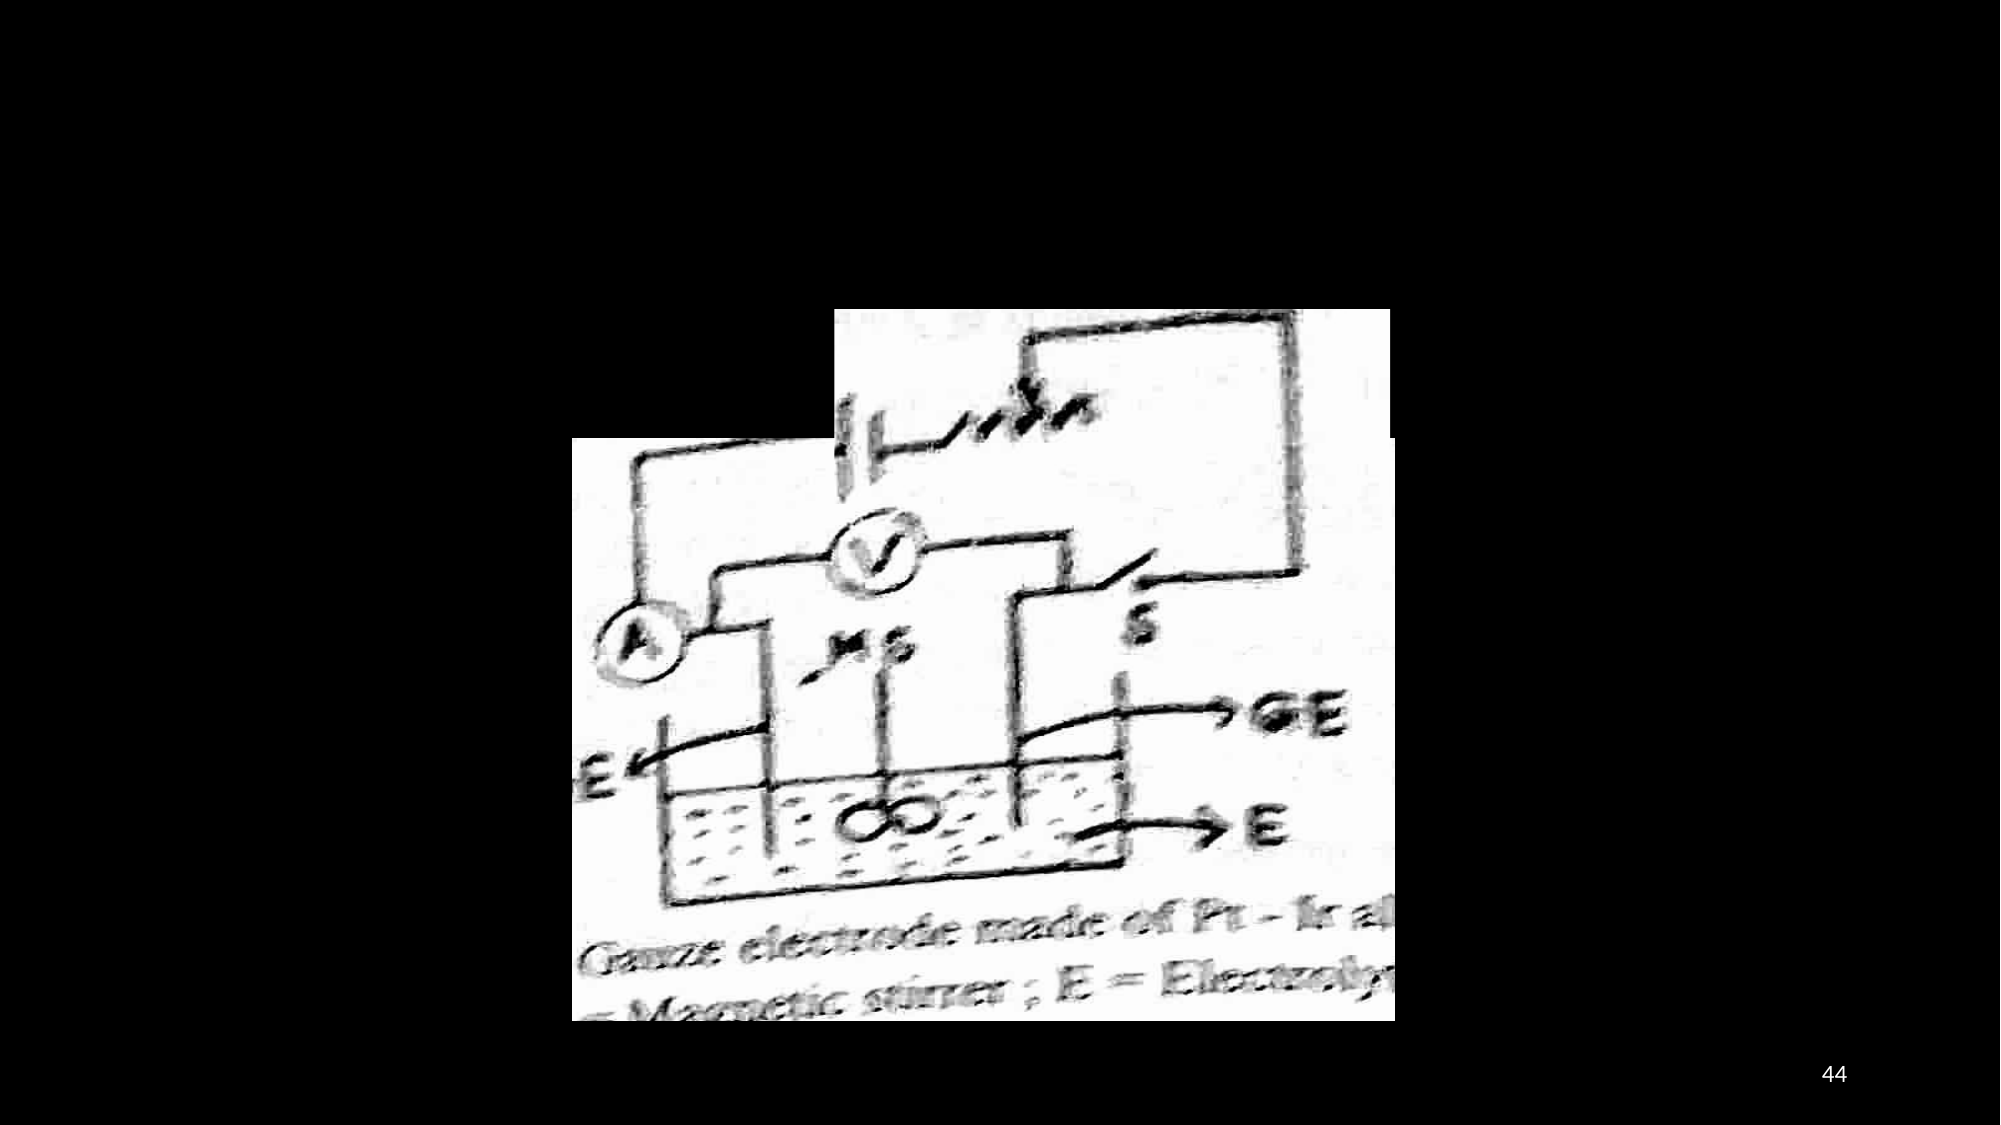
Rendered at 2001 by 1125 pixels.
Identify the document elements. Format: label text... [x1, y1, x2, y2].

picture [834, 309, 1391, 504]
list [571, 438, 1395, 1020]
slide_number 44 [1412, 1042, 1863, 1103]
